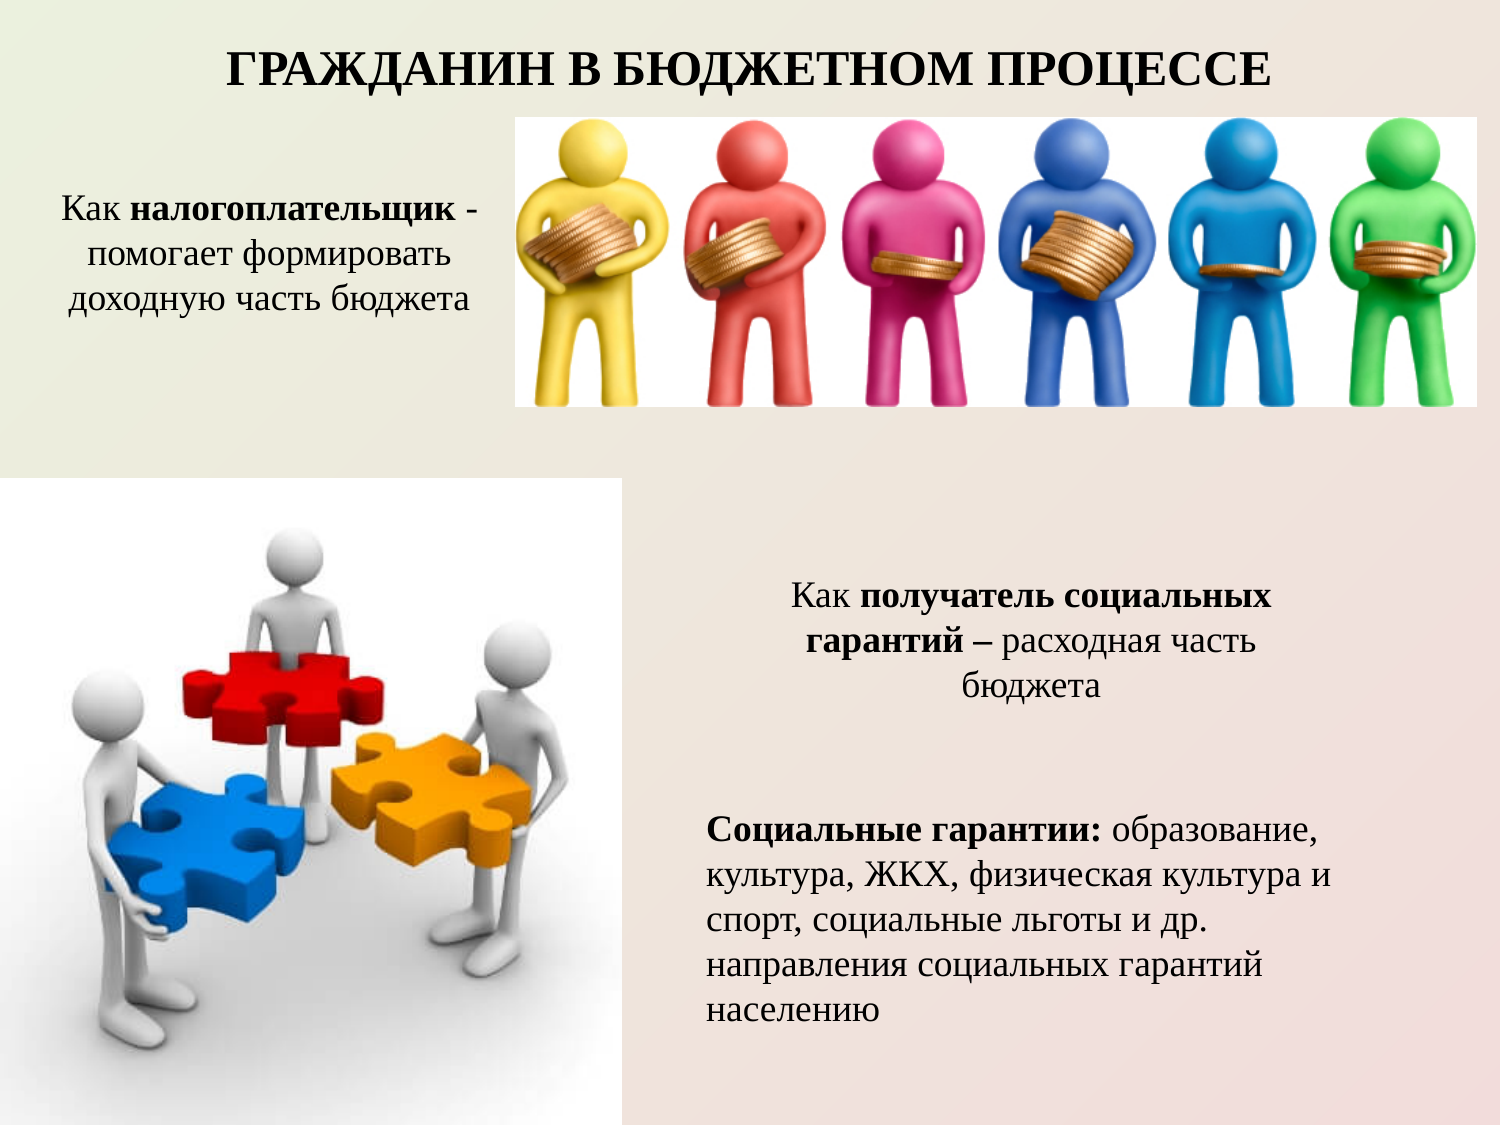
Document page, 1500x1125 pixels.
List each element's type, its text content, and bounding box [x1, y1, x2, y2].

text_box Социальные гарантии: образование, культура, ЖКХ, физическая культура и спорт, социальные льготы и др. направления социальных гарантий населению [691, 796, 1407, 1037]
text_box Как получатель социальных гарантий – расходная часть бюджета [750, 562, 1313, 713]
picture [0, 477, 622, 1125]
title ГРАЖДАНИН В БЮДЖЕТНОМ ПРОЦЕССЕ [117, 23, 1383, 108]
text_box Как налогоплательщик -помогает формировать доходную часть бюджета [23, 175, 510, 326]
picture [515, 116, 1477, 407]
